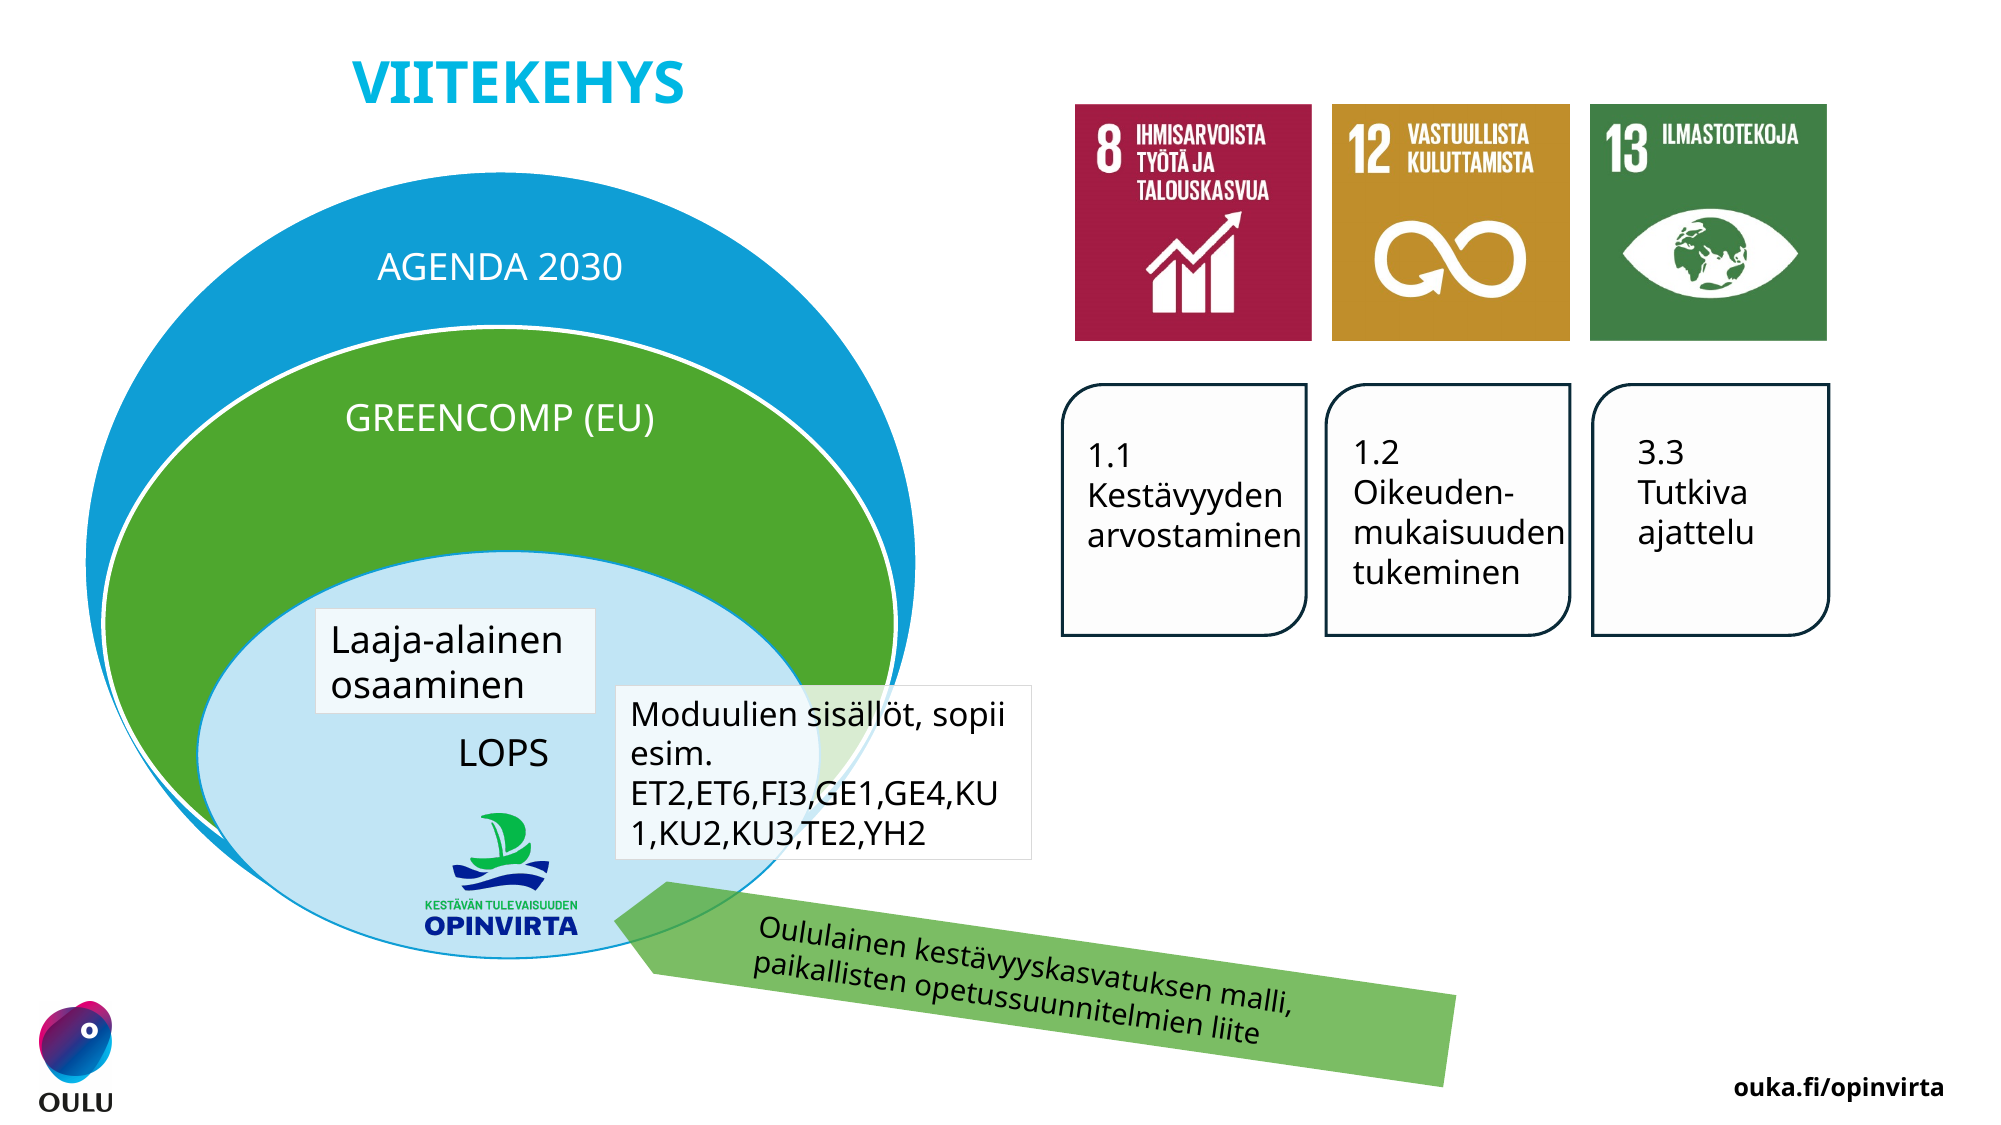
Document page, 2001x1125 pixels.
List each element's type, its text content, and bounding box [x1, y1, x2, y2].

text_box [988, 926, 1459, 1056]
picture [1075, 104, 1313, 342]
text_box ouka.fi/opinvirta [1285, 1056, 1961, 1117]
text_box Oululainen kestävyyskasvatuksen malli, paikallisten opetussuunnitelmien liite [735, 933, 1448, 1063]
picture [1331, 104, 1571, 342]
picture [404, 949, 423, 953]
picture [1590, 104, 1828, 342]
text_box 3.3 Tutkiva ajattelu [1622, 424, 1878, 559]
text_box [1324, 383, 1572, 637]
text_box [1060, 383, 1308, 637]
picture [39, 1000, 113, 1112]
text_box Moduulien sisällöt, sopii esim. ET2,ET6,FI3,GE1,GE4,KU1,KU2,KU3,TE2,YH2 [988, 685, 1032, 860]
picture [404, 790, 598, 953]
text_box VIITEKEHYS [337, 38, 718, 123]
text_box 1.1 Kestävyyden arvostaminen [1072, 427, 1324, 562]
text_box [67, 169, 988, 956]
text_box 1.2 Oikeuden-mukaisuuden tukeminen [1338, 424, 1591, 599]
text_box [638, 956, 1285, 1067]
text_box [1591, 383, 1831, 637]
